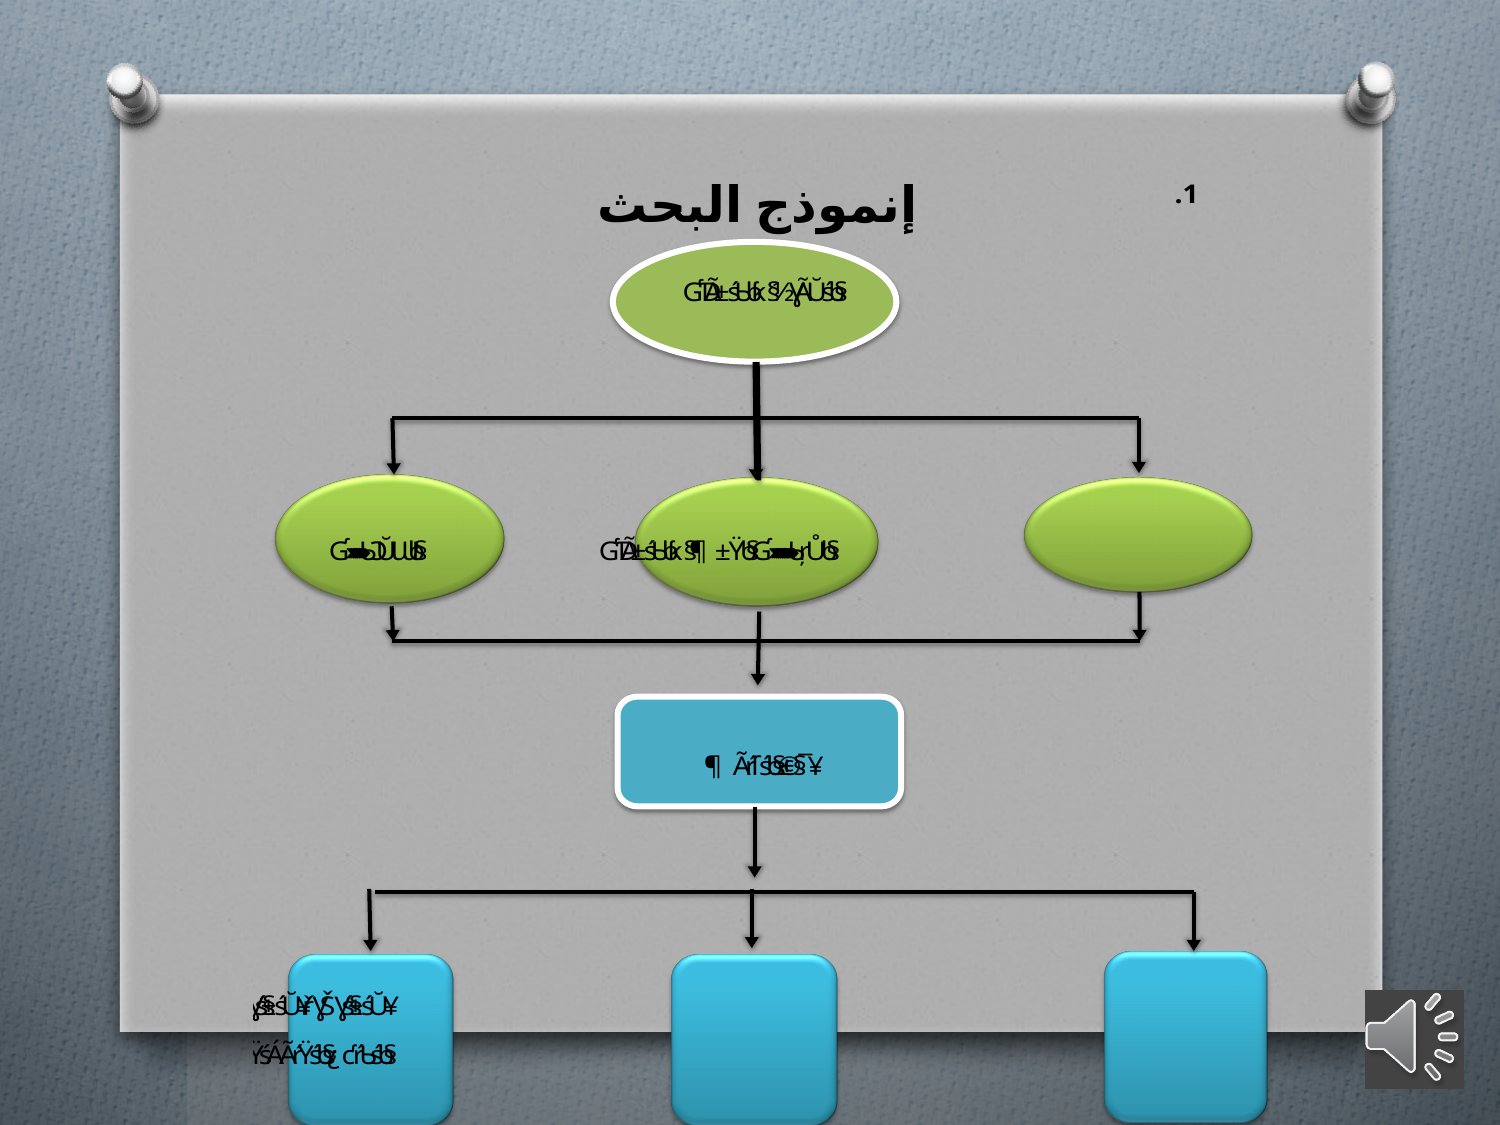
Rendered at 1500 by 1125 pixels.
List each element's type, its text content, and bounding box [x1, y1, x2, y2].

title إنموذج البحث [179, 134, 1323, 332]
picture [1364, 989, 1465, 1090]
picture [1317, 35, 1439, 156]
picture [75, 29, 198, 153]
picture [253, 172, 1283, 1125]
